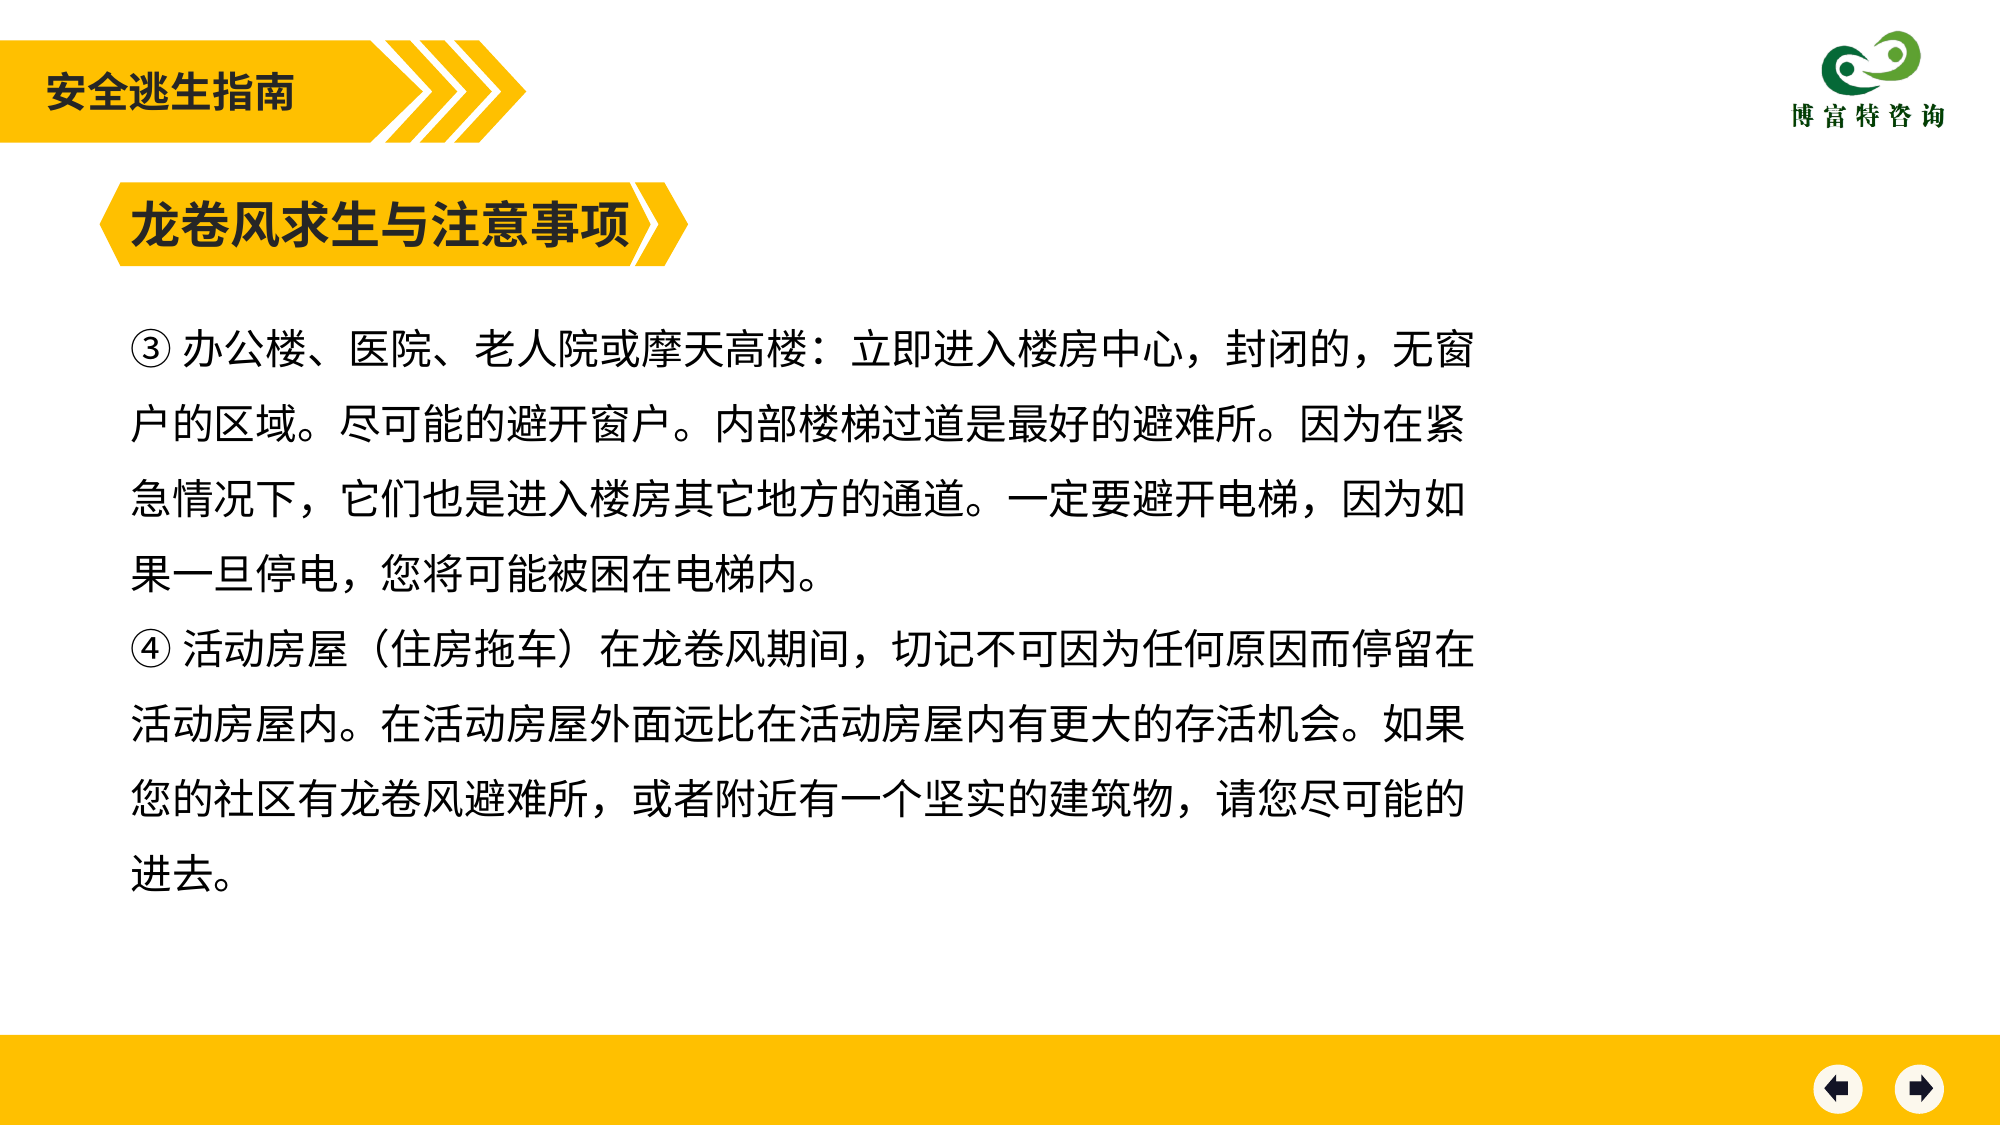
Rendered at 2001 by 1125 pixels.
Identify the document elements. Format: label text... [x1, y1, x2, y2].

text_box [99, 182, 689, 267]
text_box ③办公楼、医院、老人院或摩天高楼：立即进入楼房中心，封闭的，无窗户的区域。尽可能的避开窗户。内部楼梯过道是最好的避难所。因为在紧急情况下，它们也是进入楼房其它地方的通道。一定要避开电梯，因为如果一旦停电，您将可能被困在电梯内。 ④活动房屋（住房拖车）在龙卷风期间，切记不可因为任何原因而停留在活动房屋内。在活动房屋外面远比在活动房屋内有更大的存活机会。如果您的社区有龙卷风避难所，或者附近有一个坚实的建筑物，请您尽可能的进去。 [115, 290, 1512, 981]
picture [1772, 30, 1969, 131]
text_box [0, 40, 527, 143]
